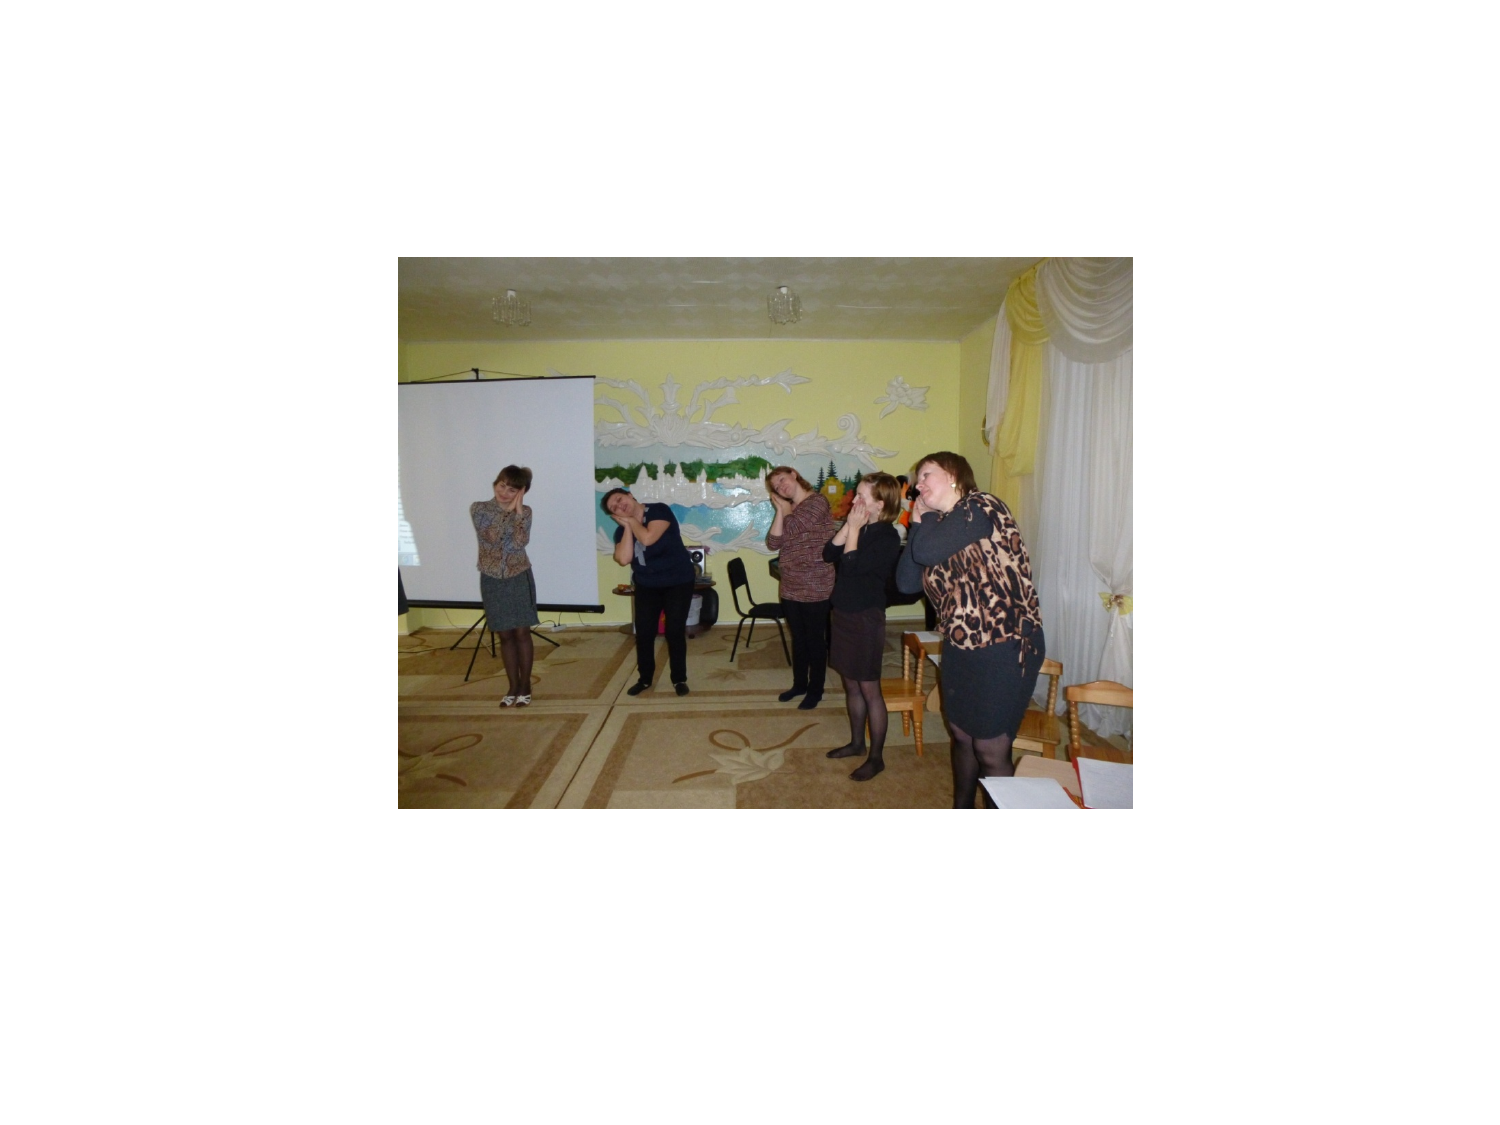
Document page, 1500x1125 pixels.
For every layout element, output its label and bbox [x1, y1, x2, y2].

picture [398, 257, 1134, 809]
